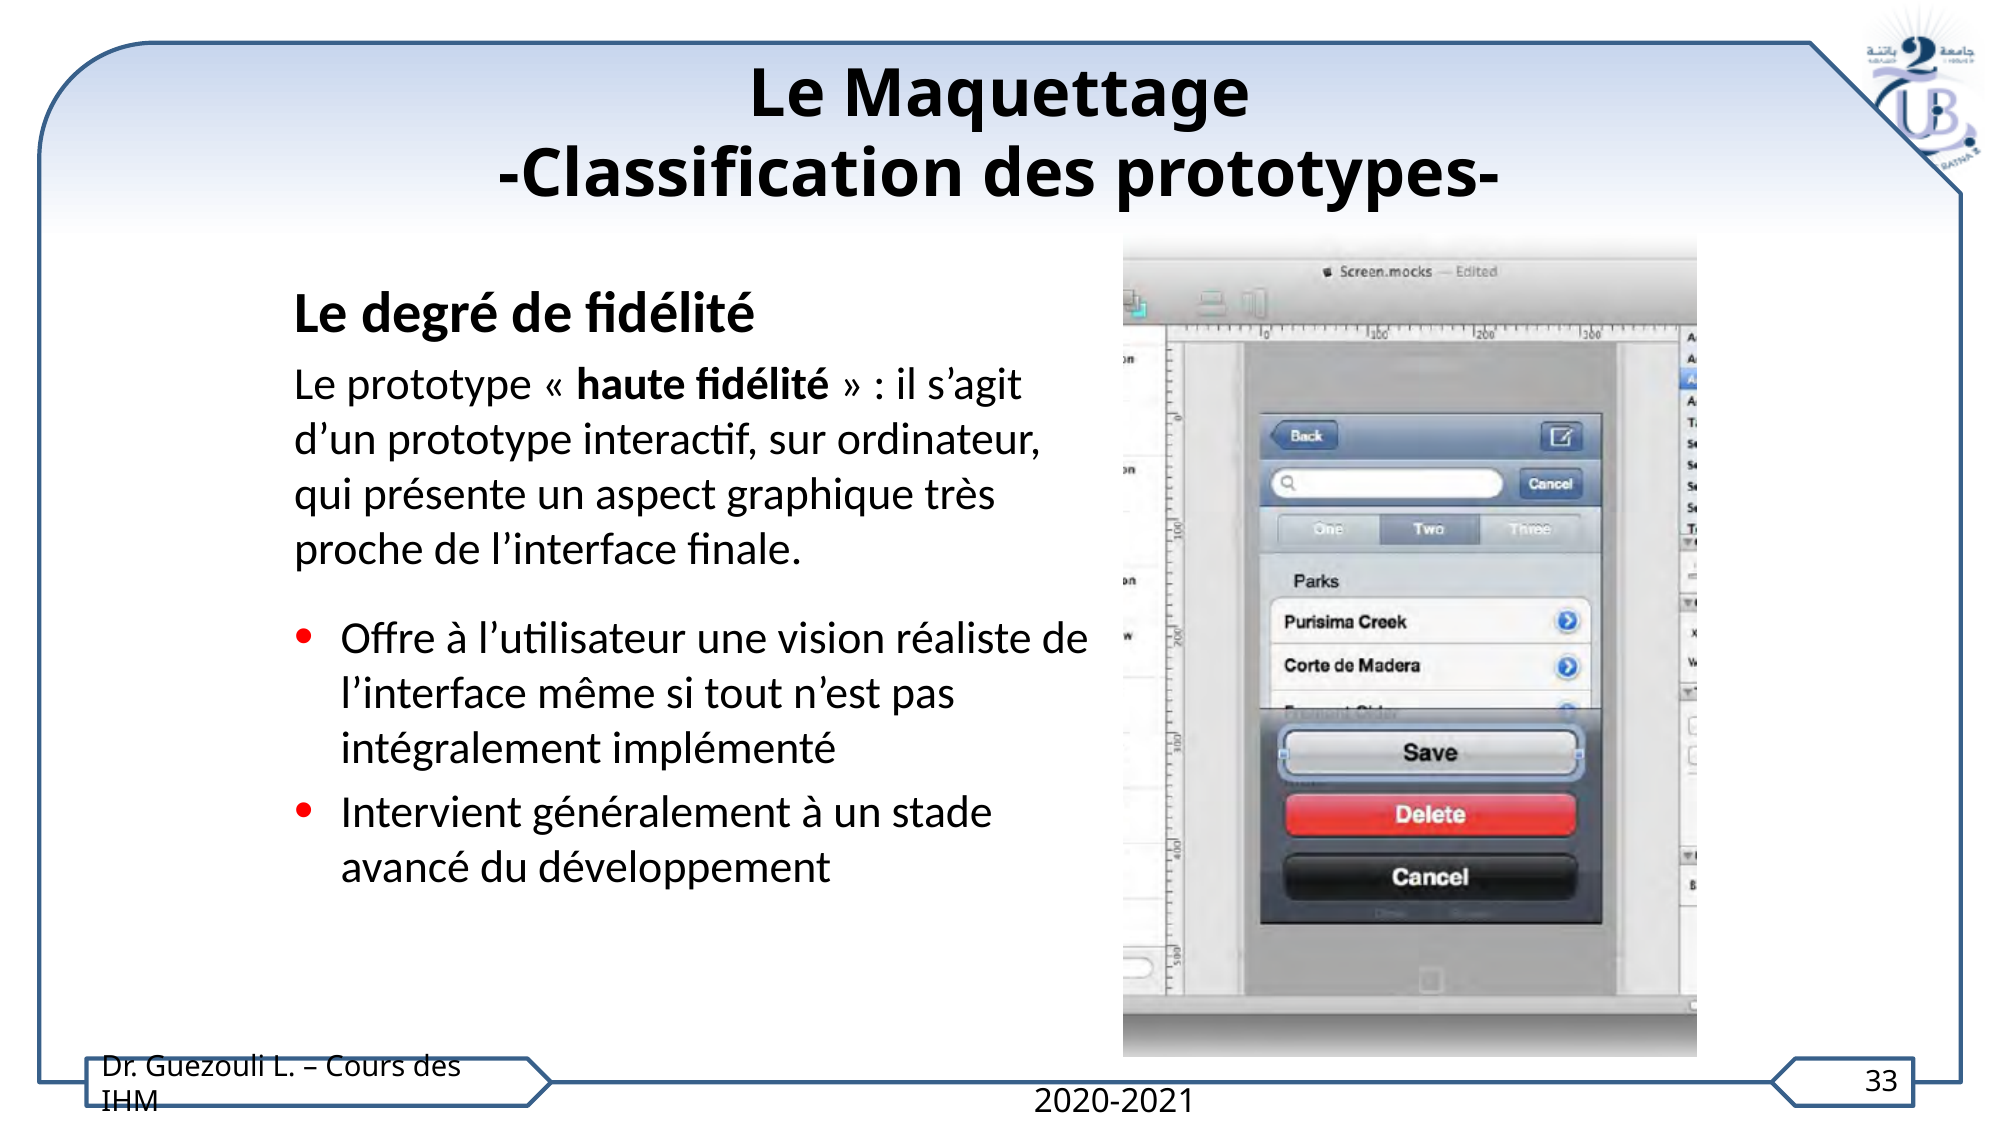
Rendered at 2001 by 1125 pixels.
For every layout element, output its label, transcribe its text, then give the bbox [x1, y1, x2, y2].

picture [1122, 233, 1698, 1058]
list Le degré de fidélité Le prototype « haute fidélité » : il s’agit d’un prototype interactif, sur ordinateur, qui présente un aspect graphique très proche de l’interface finale. Offre à l’utilisateur une vision réaliste de l’interface même si tout n’est pas intégralement implémenté Intervient généralement à un stade avancé du développement [279, 267, 1107, 988]
title Le Maquettage -Classification des prototypes- [362, 42, 1638, 220]
picture [1862, 0, 1985, 191]
